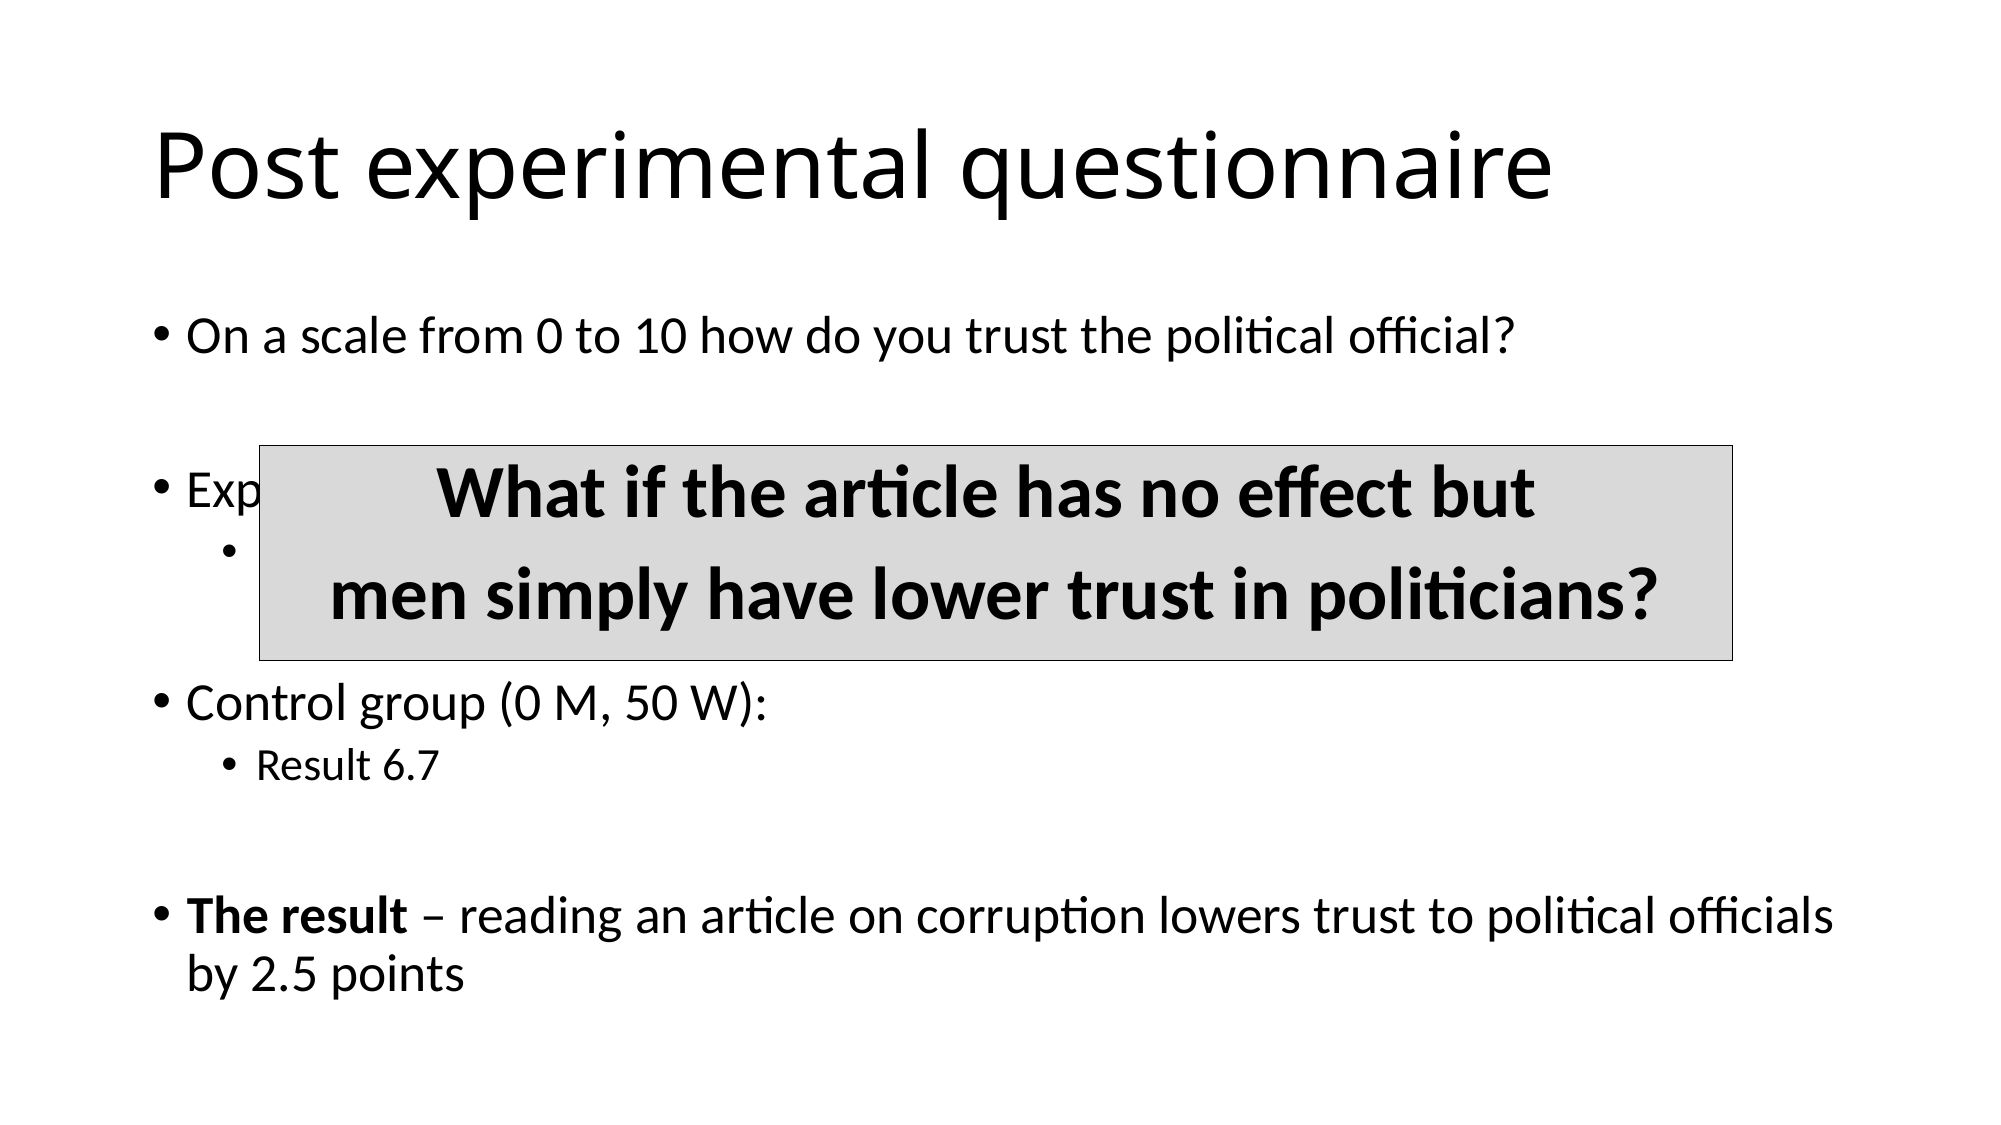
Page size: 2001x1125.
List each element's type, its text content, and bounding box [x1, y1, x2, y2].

list On a scale from 0 to 10 how do you trust the political official? Experimental group (50 M, 0 W): Result: 4.2 Control group (0 M, 50 W): Result 6.7 The result – reading an article on corruption lowers trust to political officials by 2.5 points [137, 299, 1863, 1014]
text_box What if the article has no effect but men simply have lower trust in politicians? [259, 445, 1733, 661]
title Post experimental questionnaire [137, 59, 1863, 278]
